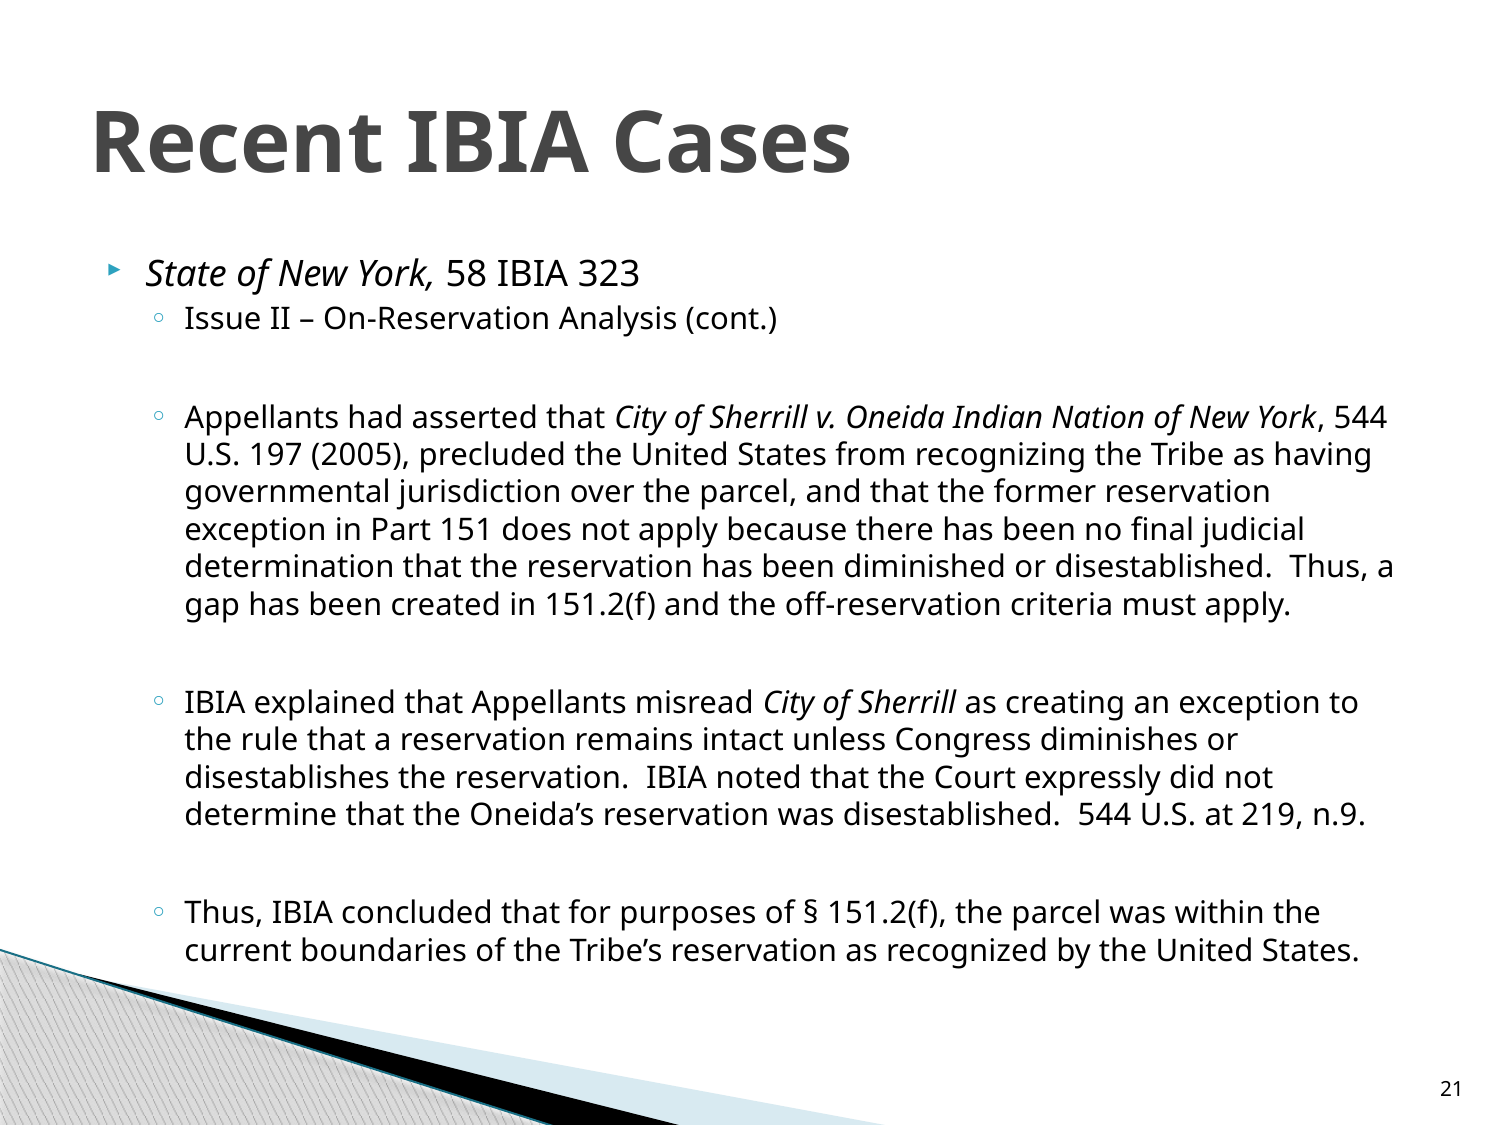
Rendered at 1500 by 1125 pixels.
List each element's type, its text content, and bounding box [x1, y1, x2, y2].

slide_number 21 [1418, 1051, 1479, 1112]
title Recent IBIA Cases [75, 45, 1425, 233]
list State of New York, 58 IBIA 323 Issue II – On-Reservation Analysis (cont.) Appellants had asserted that City of Sherrill v. Oneida Indian Nation of New York, 544 U.S. 197 (2005), precluded the United States from recognizing the Tribe as having governmental jurisdiction over the parcel, and that the former reservation exception in Part 151 does not apply because there has been no final judicial determination that the reservation has been diminished or disestablished. Thus, a gap has been created in 151.2(f) and the off-reservation criteria must apply. IBIA explained that Appellants misread City of Sherrill as creating an exception to the rule that a reservation remains intact unless Congress diminishes or disestablishes the reservation. IBIA noted that the Court expressly did not determine that the Oneida’s reservation was disestablished. 544 U.S. at 219, n.9. Thus, IBIA concluded that for purposes of § 151.2(f), the parcel was within the current boundaries of the Tribe’s reservation as recognized by the United States. [75, 243, 1425, 986]
